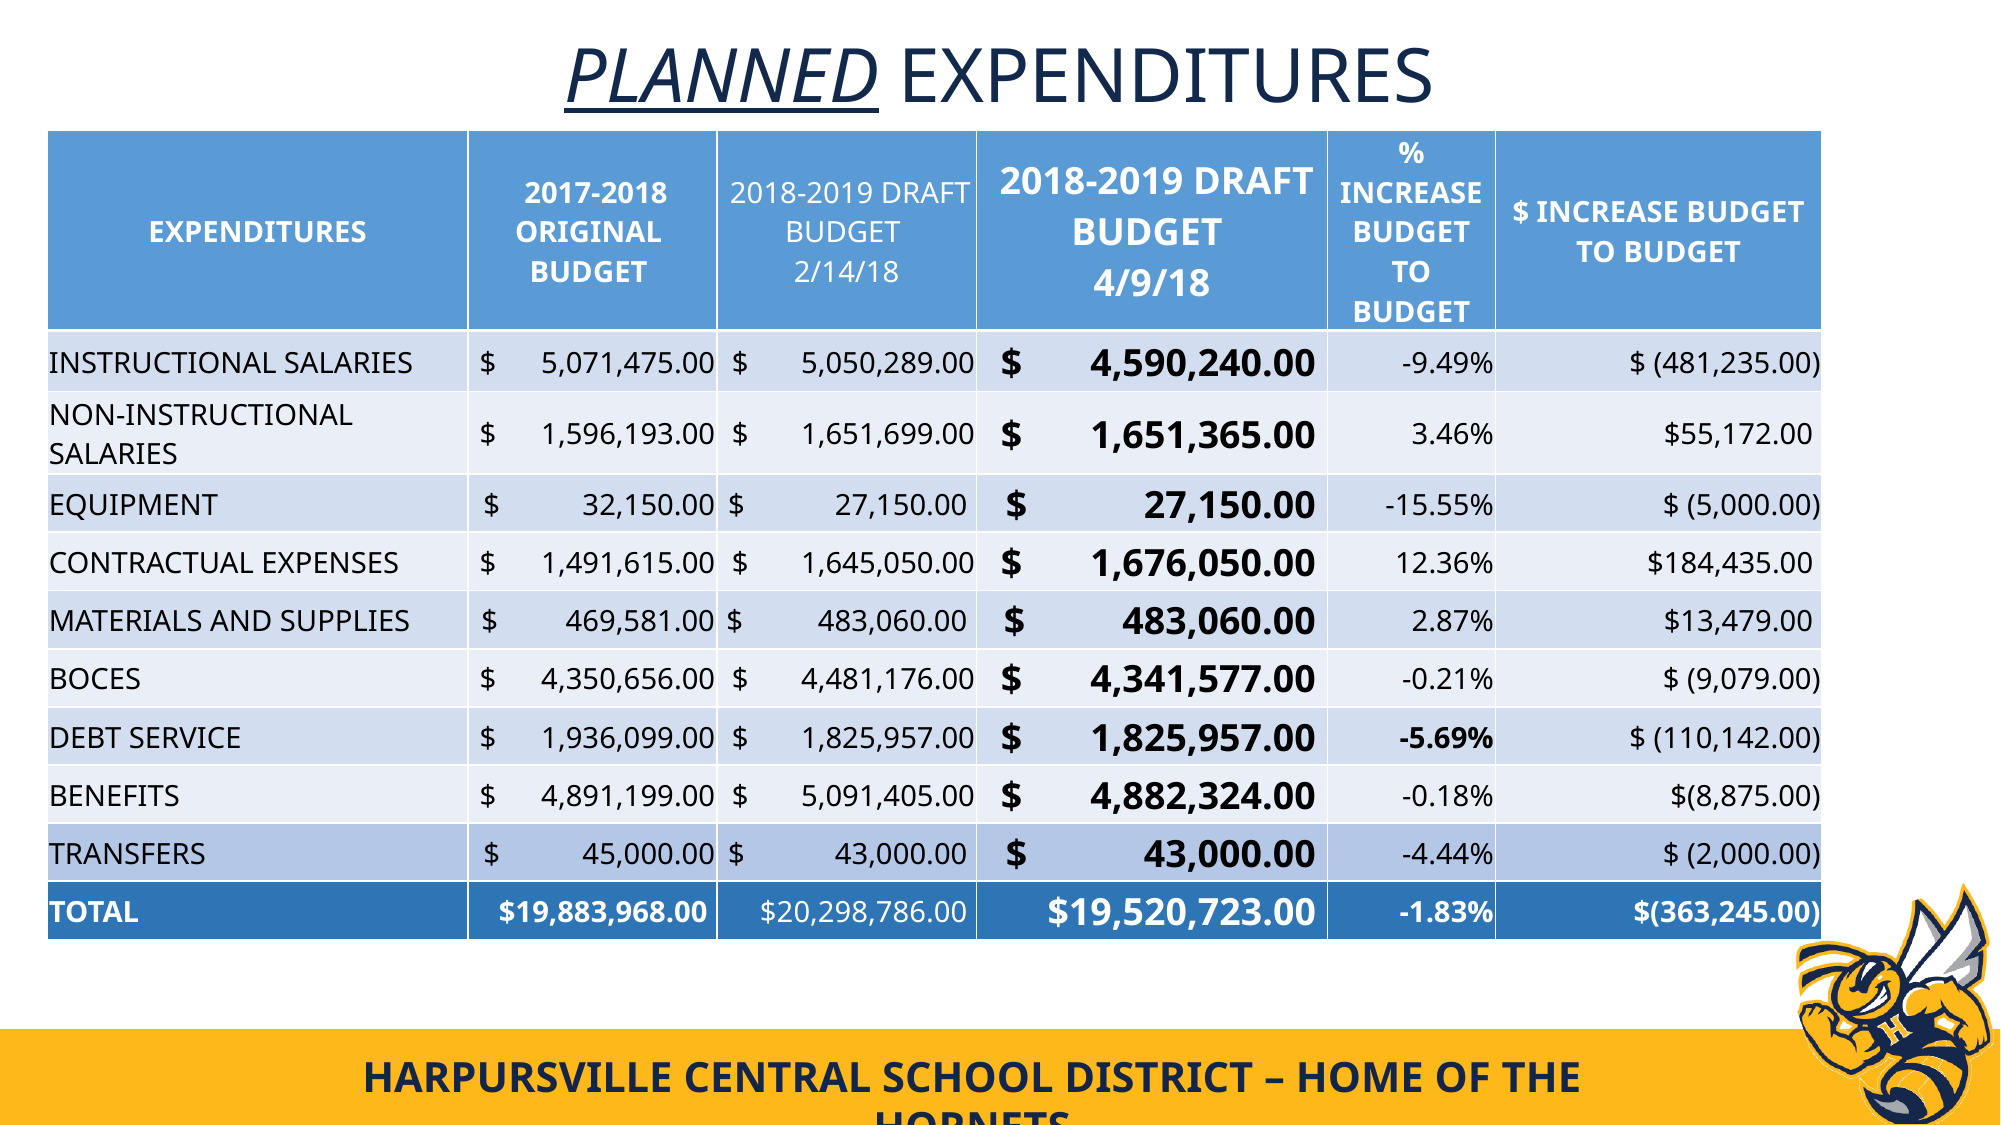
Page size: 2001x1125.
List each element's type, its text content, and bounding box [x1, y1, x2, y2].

table_cell $(363,245.00) [1496, 882, 1821, 939]
table_header 2018-2019 DRAFT BUDGET 4/9/18 [977, 131, 1327, 329]
table_cell BOCES [48, 650, 467, 706]
table_cell $ 1,676,050.00 [977, 533, 1327, 590]
table_cell $ 1,645,050.00 [718, 533, 976, 590]
table_cell $ 4,481,176.00 [718, 650, 976, 706]
table_cell $13,479.00 [1496, 591, 1821, 648]
table_cell BENEFITS [48, 766, 467, 822]
table_cell $ 1,825,957.00 [718, 708, 976, 764]
table_cell -0.18% [1328, 766, 1495, 822]
table_cell TOTAL [48, 882, 467, 939]
table_cell -4.44% [1328, 824, 1495, 880]
table_cell $ 5,050,289.00 [718, 332, 976, 391]
table_header 2017-2018 ORIGINAL BUDGET [469, 131, 716, 329]
table_cell $ 1,936,099.00 [469, 708, 716, 764]
table_cell TRANSFERS [48, 824, 467, 880]
title Planned expenditures [137, 0, 1863, 156]
table_cell $ 1,651,699.00 [718, 392, 976, 473]
table_cell $ 1,651,365.00 [977, 392, 1327, 473]
table_cell $ 4,891,199.00 [469, 766, 716, 822]
table_cell 12.36% [1328, 533, 1495, 590]
table_cell $ 469,581.00 [469, 591, 716, 648]
table_cell $ 32,150.00 [469, 475, 716, 531]
table_cell -15.55% [1328, 475, 1495, 531]
table_cell DEBT SERVICE [48, 708, 467, 764]
table_cell $ 1,825,957.00 [977, 708, 1327, 764]
table_cell $ (481,235.00) [1496, 332, 1821, 391]
table_cell $ 1,596,193.00 [469, 392, 716, 473]
table_cell 2.87% [1328, 591, 1495, 648]
table_cell CONTRACTUAL EXPENSES [48, 533, 467, 590]
table_cell $ 483,060.00 [977, 591, 1327, 648]
table_cell $ 45,000.00 [469, 824, 716, 880]
table_cell -9.49% [1328, 332, 1495, 391]
table_header % INCREASE BUDGET TO BUDGET [1328, 131, 1495, 329]
table_cell 3.46% [1328, 392, 1495, 473]
table_cell MATERIALS AND SUPPLIES [48, 591, 467, 648]
table_cell INSTRUCTIONAL SALARIES [48, 332, 467, 391]
table_cell NON-INSTRUCTIONAL SALARIES [48, 392, 467, 473]
table_cell $20,298,786.00 [718, 882, 976, 939]
table_cell $ 4,350,656.00 [469, 650, 716, 706]
table_cell $ 4,341,577.00 [977, 650, 1327, 706]
picture [1791, 882, 1999, 1124]
table_cell $ 4,590,240.00 [977, 332, 1327, 391]
table_cell $ (110,142.00) [1496, 708, 1821, 764]
table_cell $ 43,000.00 [718, 824, 976, 880]
table_cell -1.83% [1328, 882, 1495, 939]
table_cell $ 483,060.00 [718, 591, 976, 648]
table_header $ INCREASE BUDGET TO BUDGET [1496, 131, 1821, 329]
table_cell $ 27,150.00 [718, 475, 976, 531]
table_cell $184,435.00 [1496, 533, 1821, 590]
table_cell $19,520,723.00 [977, 882, 1327, 939]
table_cell $19,883,968.00 [469, 882, 716, 939]
table_cell $ 43,000.00 [977, 824, 1327, 880]
table_cell $ 1,491,615.00 [469, 533, 716, 590]
table_header EXPENDITURES [48, 131, 467, 329]
table_cell EQUIPMENT [48, 475, 467, 531]
table_cell -5.69% [1328, 708, 1495, 764]
table_cell $(8,875.00) [1496, 766, 1821, 822]
table_cell $55,172.00 [1496, 392, 1821, 473]
table_cell $ 27,150.00 [977, 475, 1327, 531]
table_cell $ (5,000.00) [1496, 475, 1821, 531]
table_header 2018-2019 DRAFT BUDGET 2/14/18 [718, 131, 976, 329]
table_cell $ 5,071,475.00 [469, 332, 716, 391]
table_cell $ 5,091,405.00 [718, 766, 976, 822]
table_cell $ 4,882,324.00 [977, 766, 1327, 822]
table_cell $ (2,000.00) [1496, 824, 1821, 880]
table_cell -0.21% [1328, 650, 1495, 706]
table_cell $ (9,079.00) [1496, 650, 1821, 706]
